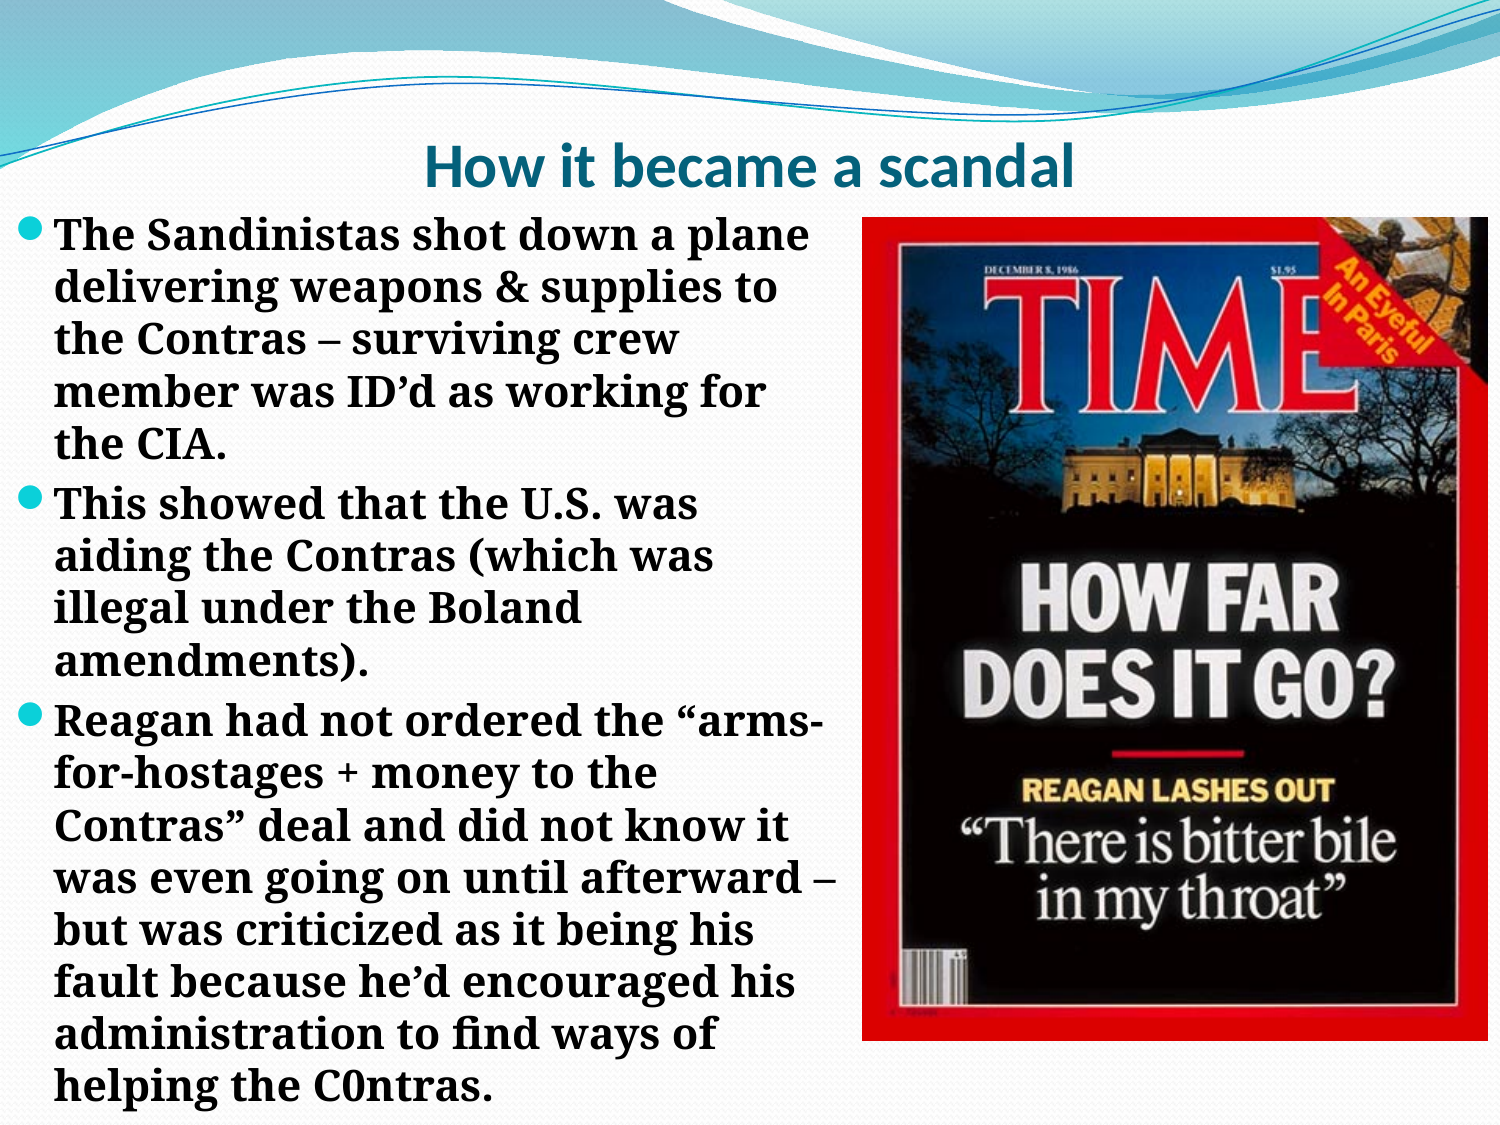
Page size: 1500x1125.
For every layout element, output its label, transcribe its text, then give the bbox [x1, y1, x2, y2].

picture [862, 217, 1488, 1042]
title How it became a scandal [75, 115, 1425, 200]
list The Sandinistas shot down a plane delivering weapons & supplies to the Contras – surviving crew member was ID’d as working for the CIA. This showed that the U.S. was aiding the Contras (which was illegal under the Boland amendments). Reagan had not ordered the “arms-for-hostages + money to the Contras” deal and did not know it was even going on until afterward – but was criticized as it being his fault because he’d encouraged his administration to find ways of helping the C0ntras. [0, 200, 863, 1125]
